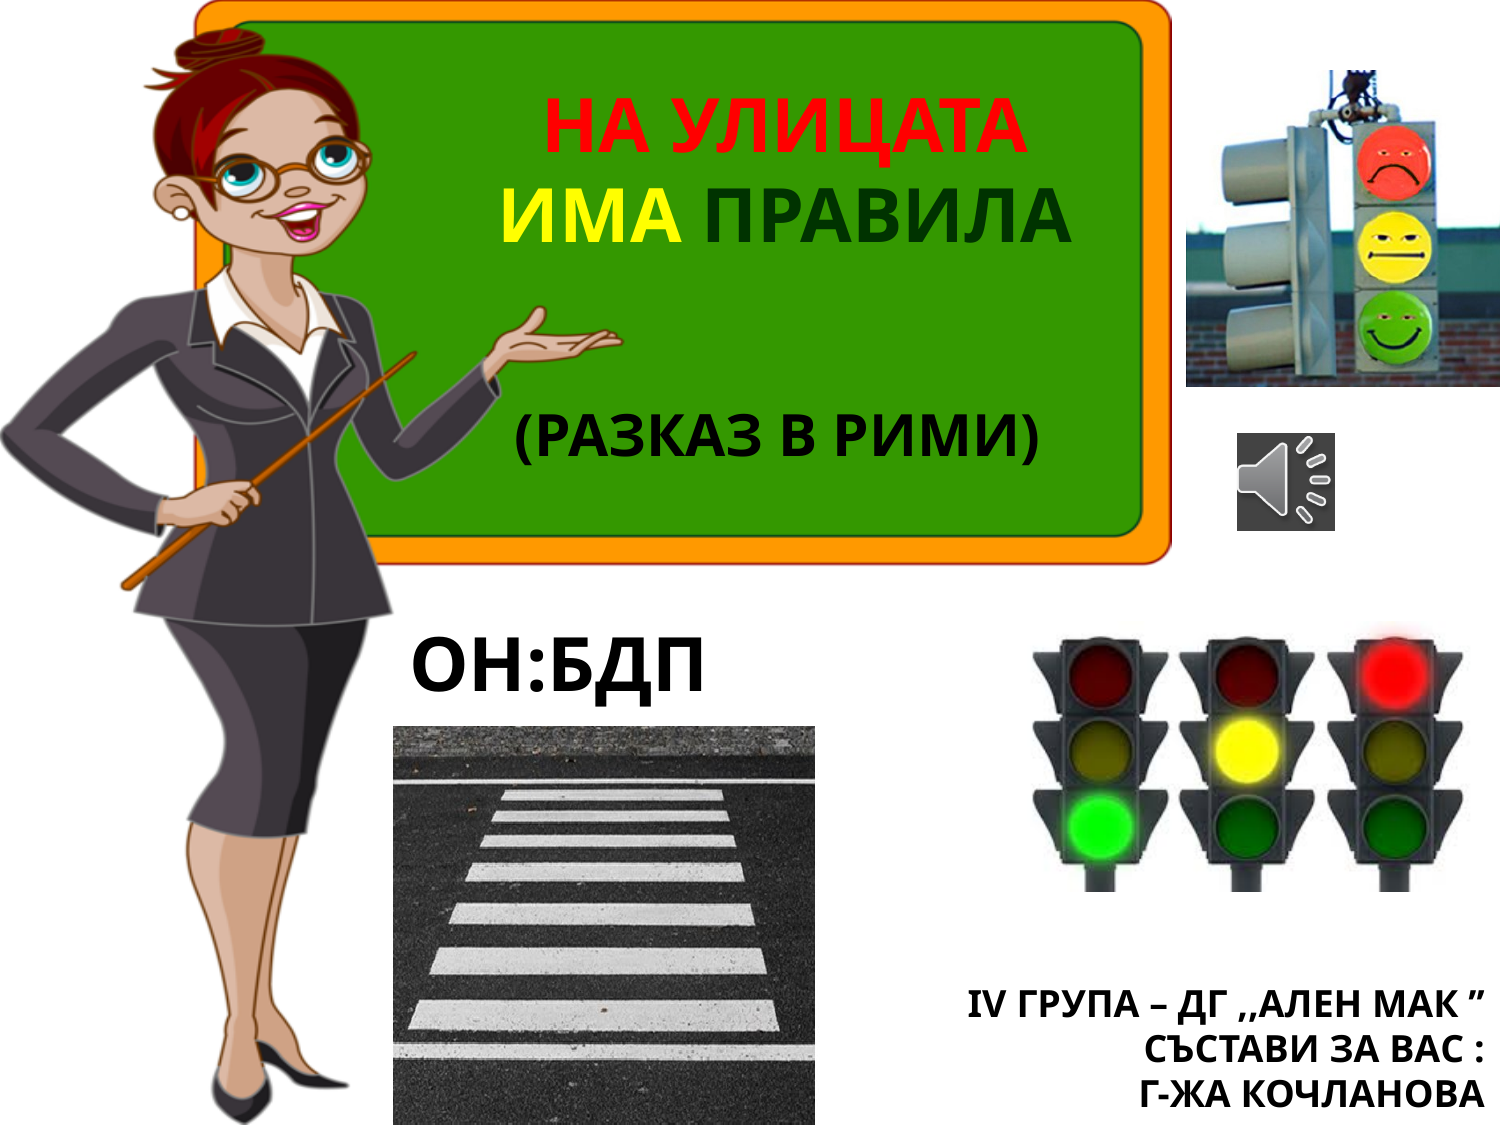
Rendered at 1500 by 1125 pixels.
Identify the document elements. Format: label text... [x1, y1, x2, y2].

picture [1185, 69, 1500, 388]
text_box IV ГРУПА – ДГ ,,АЛЕН МАК ’’ СЪСТАВИ ЗА ВАС : Г-ЖА КОЧЛАНОВА [1179, 972, 1500, 1123]
picture [0, 0, 1475, 1125]
picture [1235, 431, 1337, 533]
